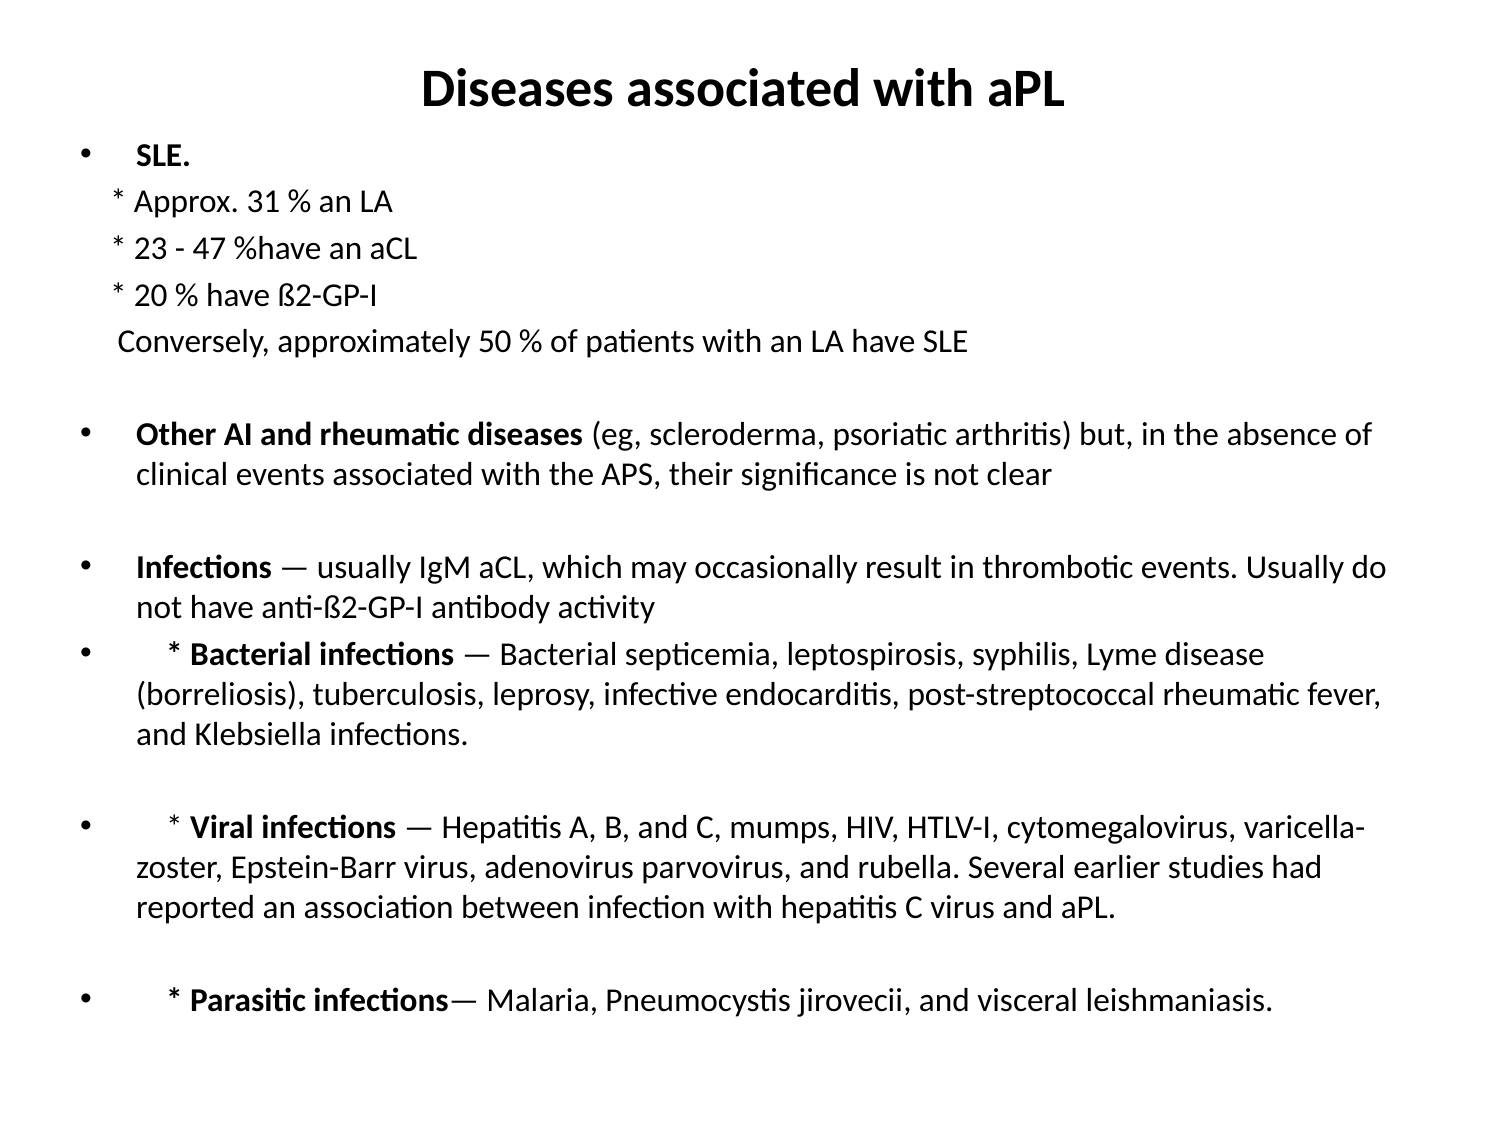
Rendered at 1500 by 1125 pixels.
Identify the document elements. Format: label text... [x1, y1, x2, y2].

title Diseases associated with aPL [75, 45, 1425, 125]
list SLE. * Approx. 31 % an LA * 23 - 47 %have an aCL * 20 % have ß2-GP-I Conversely, approximately 50 % of patients with an LA have SLE Other AI and rheumatic diseases (eg, scleroderma, psoriatic arthritis) but, in the absence of clinical events associated with the APS, their significance is not clear Infections — usually IgM aCL, which may occasionally result in thrombotic events. Usually do not have anti-ß2-GP-I antibody activity * Bacterial infections — Bacterial septicemia, leptospirosis, syphilis, Lyme disease (borreliosis), tuberculosis, leprosy, infective endocarditis, post-streptococcal rheumatic fever, and Klebsiella infections. * Viral infections — Hepatitis A, B, and C, mumps, HIV, HTLV-I, cytomegalovirus, varicella-zoster, Epstein-Barr virus, adenovirus parvovirus, and rubella. Several earlier studies had reported an association between infection with hepatitis C virus and aPL. * Parasitic infections— Malaria, Pneumocystis jirovecii, and visceral leishmaniasis. [64, 125, 1425, 1094]
